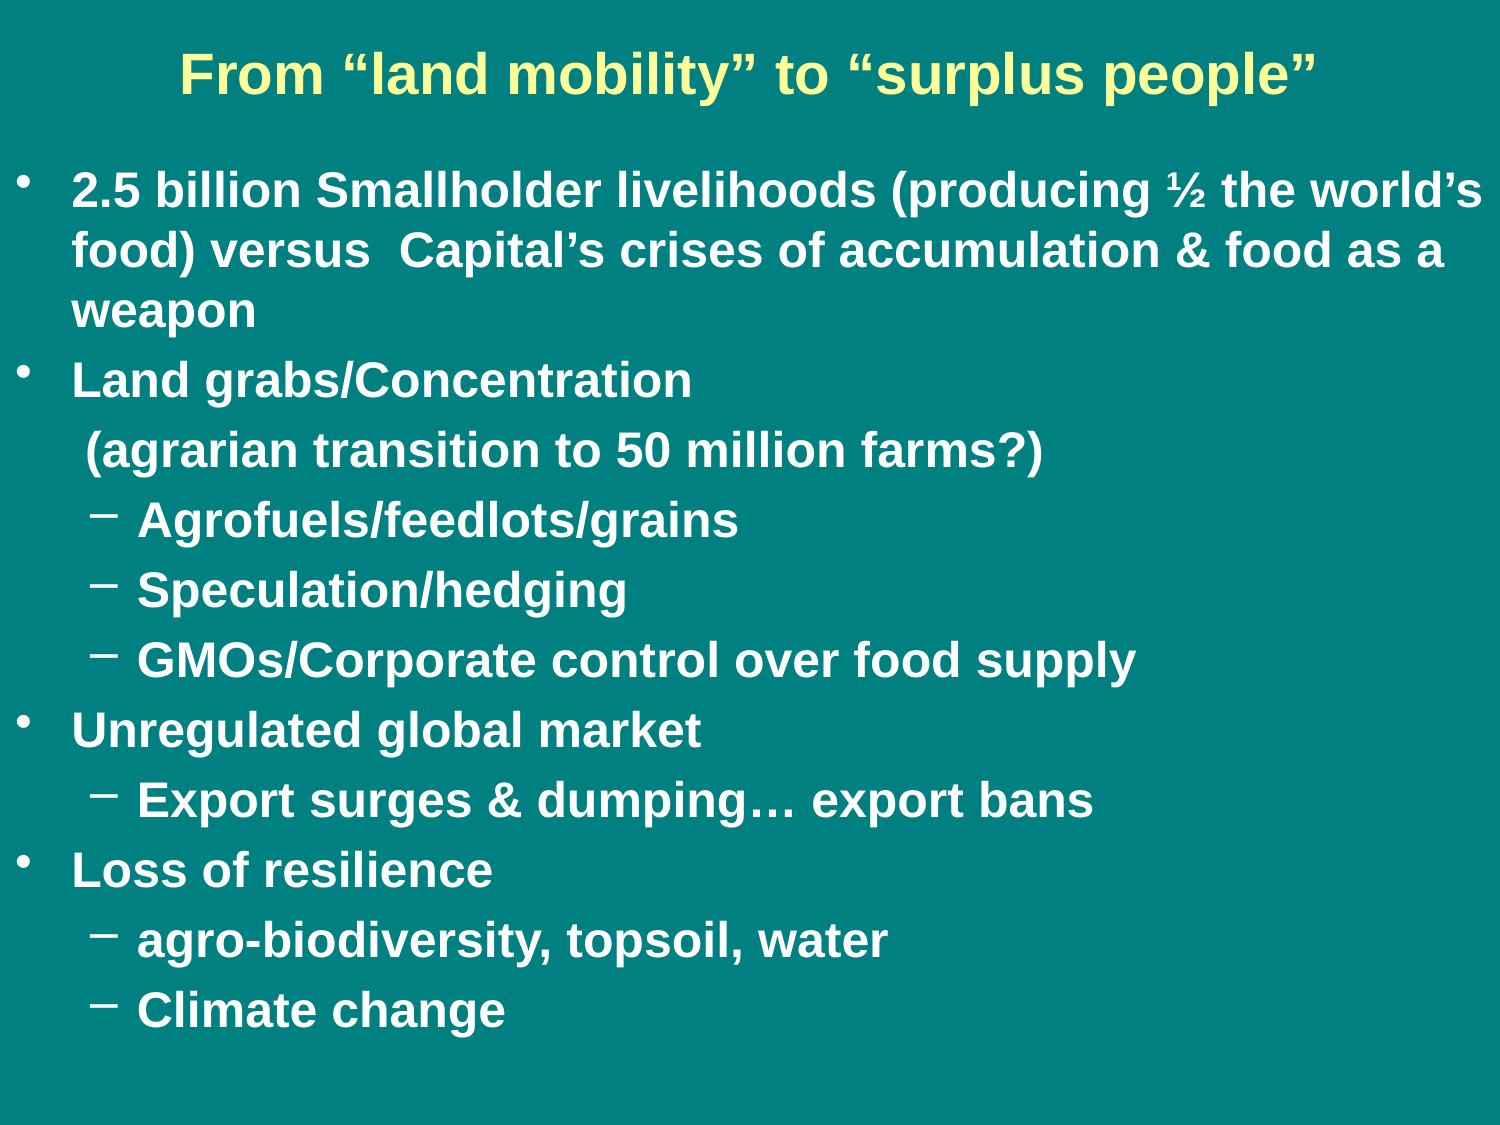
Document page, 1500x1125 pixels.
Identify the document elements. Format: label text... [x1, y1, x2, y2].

list 2.5 billion Smallholder livelihoods (producing ½ the world’s food) versus Capital’s crises of accumulation & food as a weapon Land grabs/Concentration (agrarian transition to 50 million farms?) Agrofuels/feedlots/grains Speculation/hedging GMOs/Corporate control over food supply Unregulated global market Export surges & dumping… export bans Loss of resilience agro-biodiversity, topsoil, water Climate change [0, 149, 1500, 813]
title From “land mobility” to “surplus people” [0, 24, 1500, 118]
